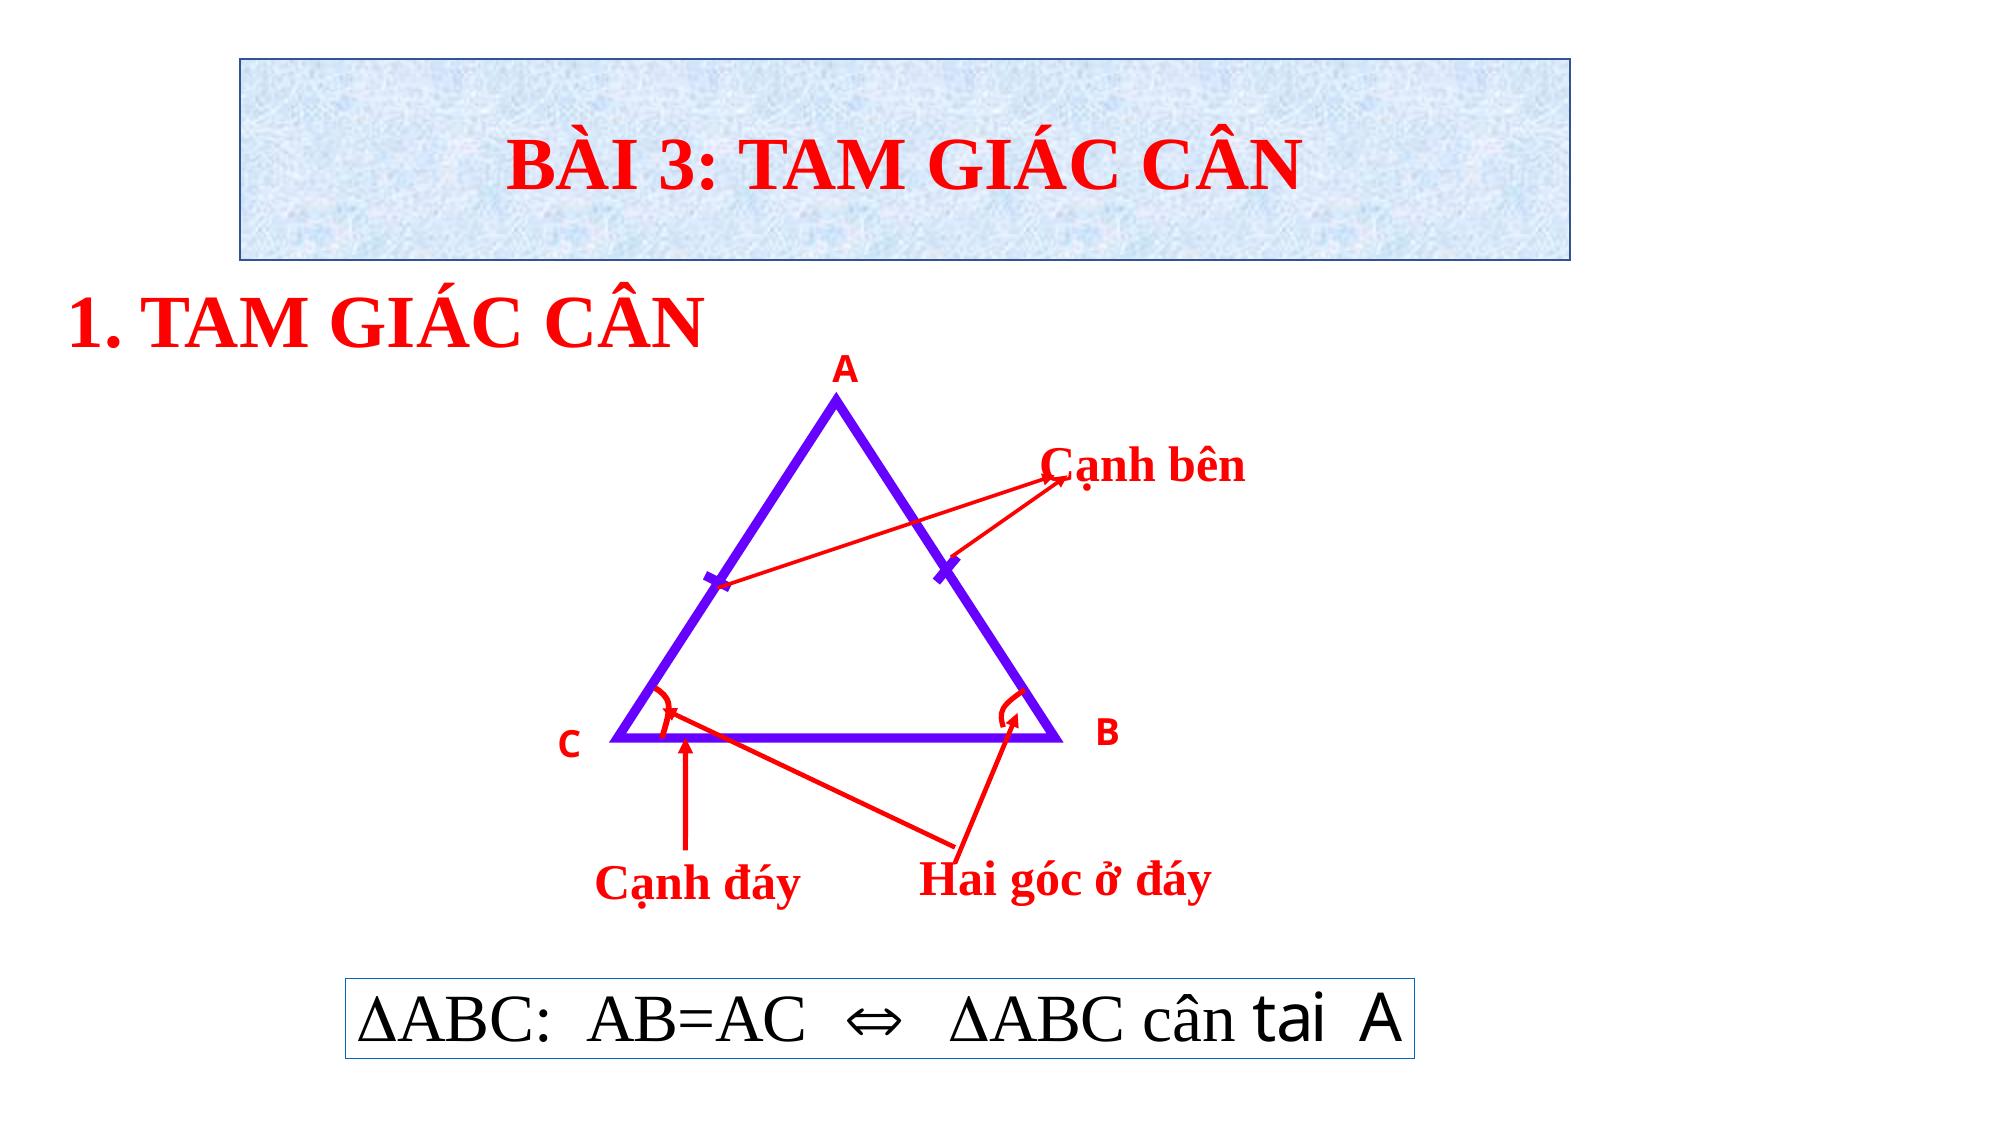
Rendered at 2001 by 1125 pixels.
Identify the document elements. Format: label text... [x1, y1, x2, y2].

text_box Cạnh bên [1055, 424, 1275, 500]
text_box C [542, 712, 605, 773]
text_box BÀI 3: TAM GIÁC CÂN [239, 58, 1571, 261]
text_box Cạnh đáy [580, 841, 906, 917]
text_box [679, 738, 692, 841]
text_box Hai góc ở đáy [905, 837, 1306, 913]
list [346, 979, 1414, 1058]
text_box 1. TAM GIÁC CÂN [0, 265, 774, 370]
text_box A [817, 337, 880, 398]
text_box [717, 475, 1068, 588]
text_box B [1080, 700, 1143, 761]
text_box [617, 400, 1055, 738]
